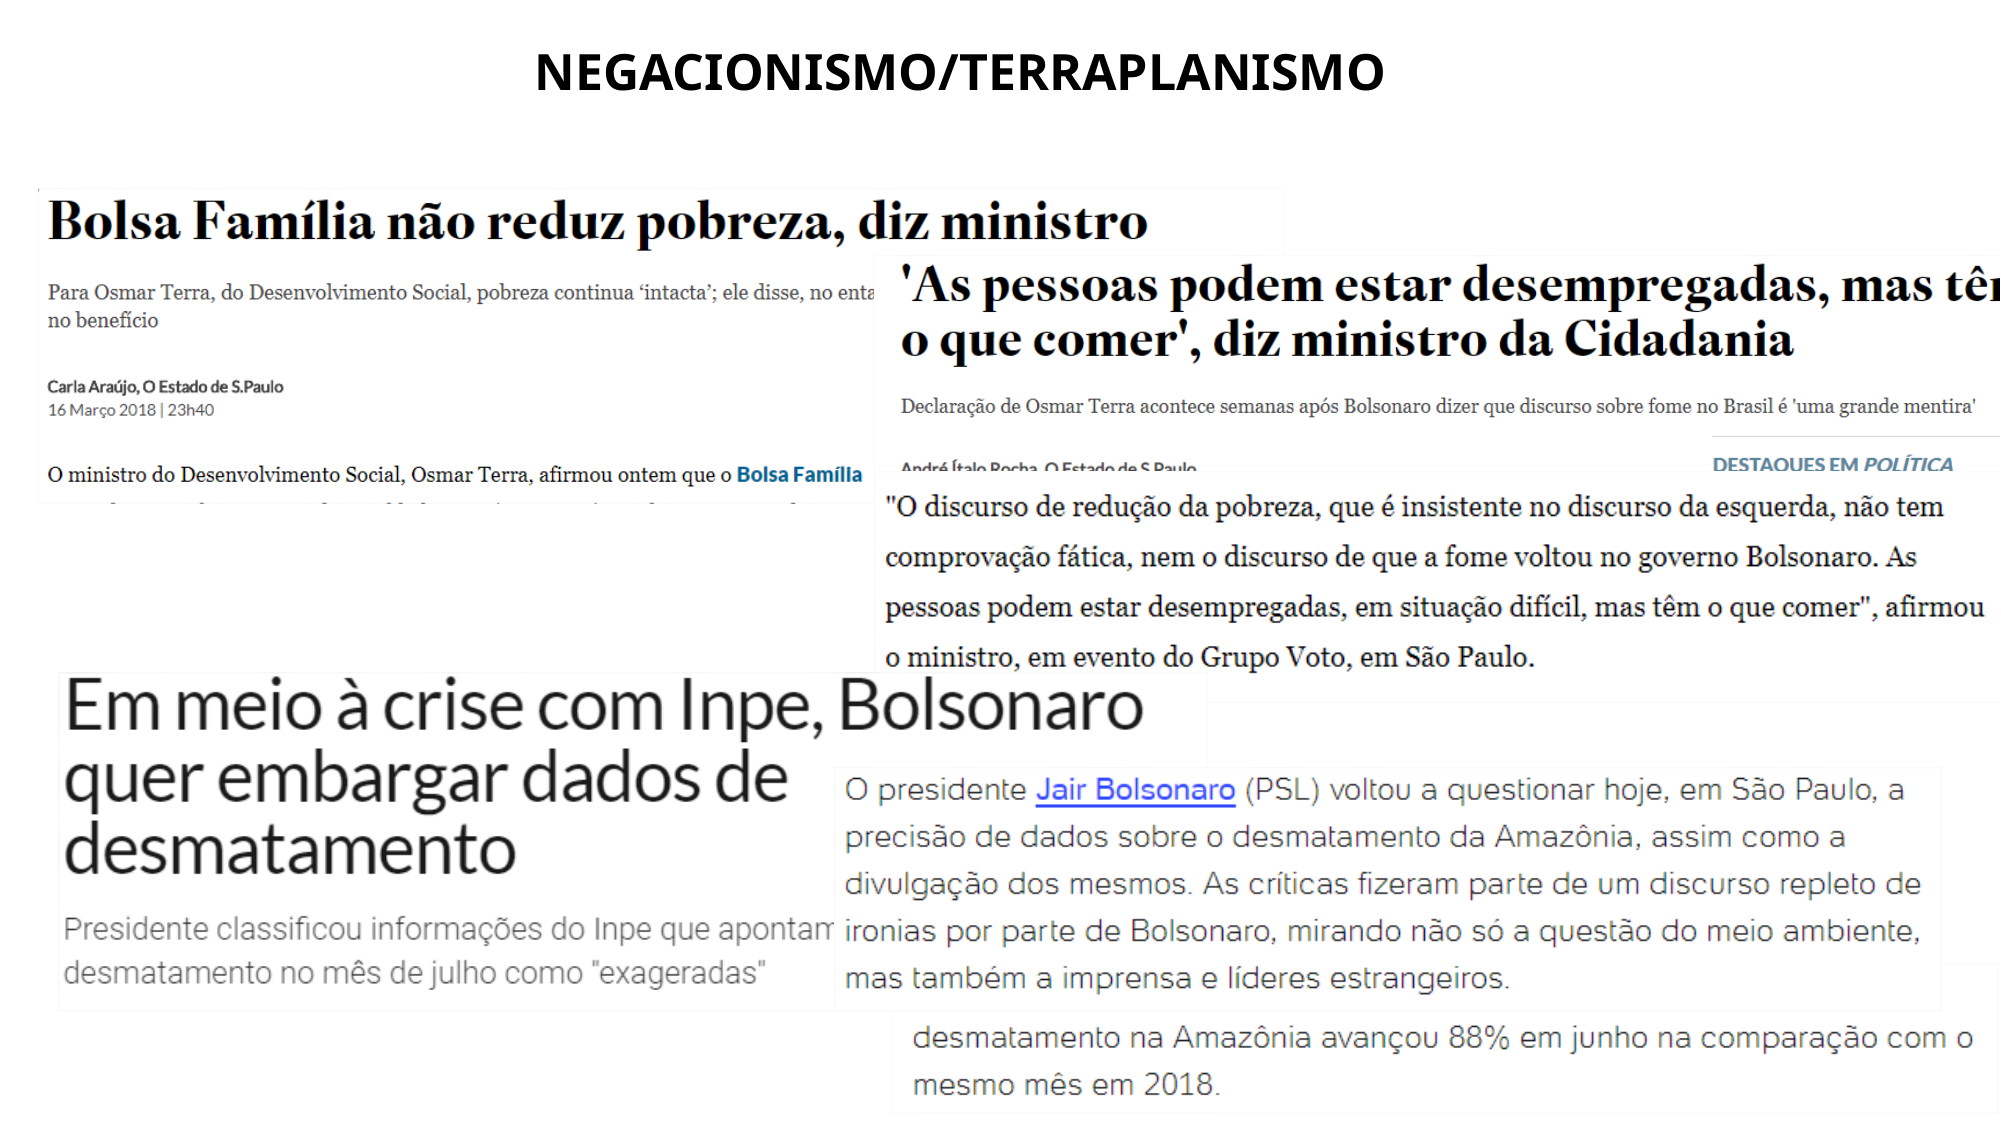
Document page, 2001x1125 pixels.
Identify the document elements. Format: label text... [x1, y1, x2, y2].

text_box Negacionismo/terraplanismo [31, 40, 1890, 177]
picture [37, 188, 2000, 1114]
